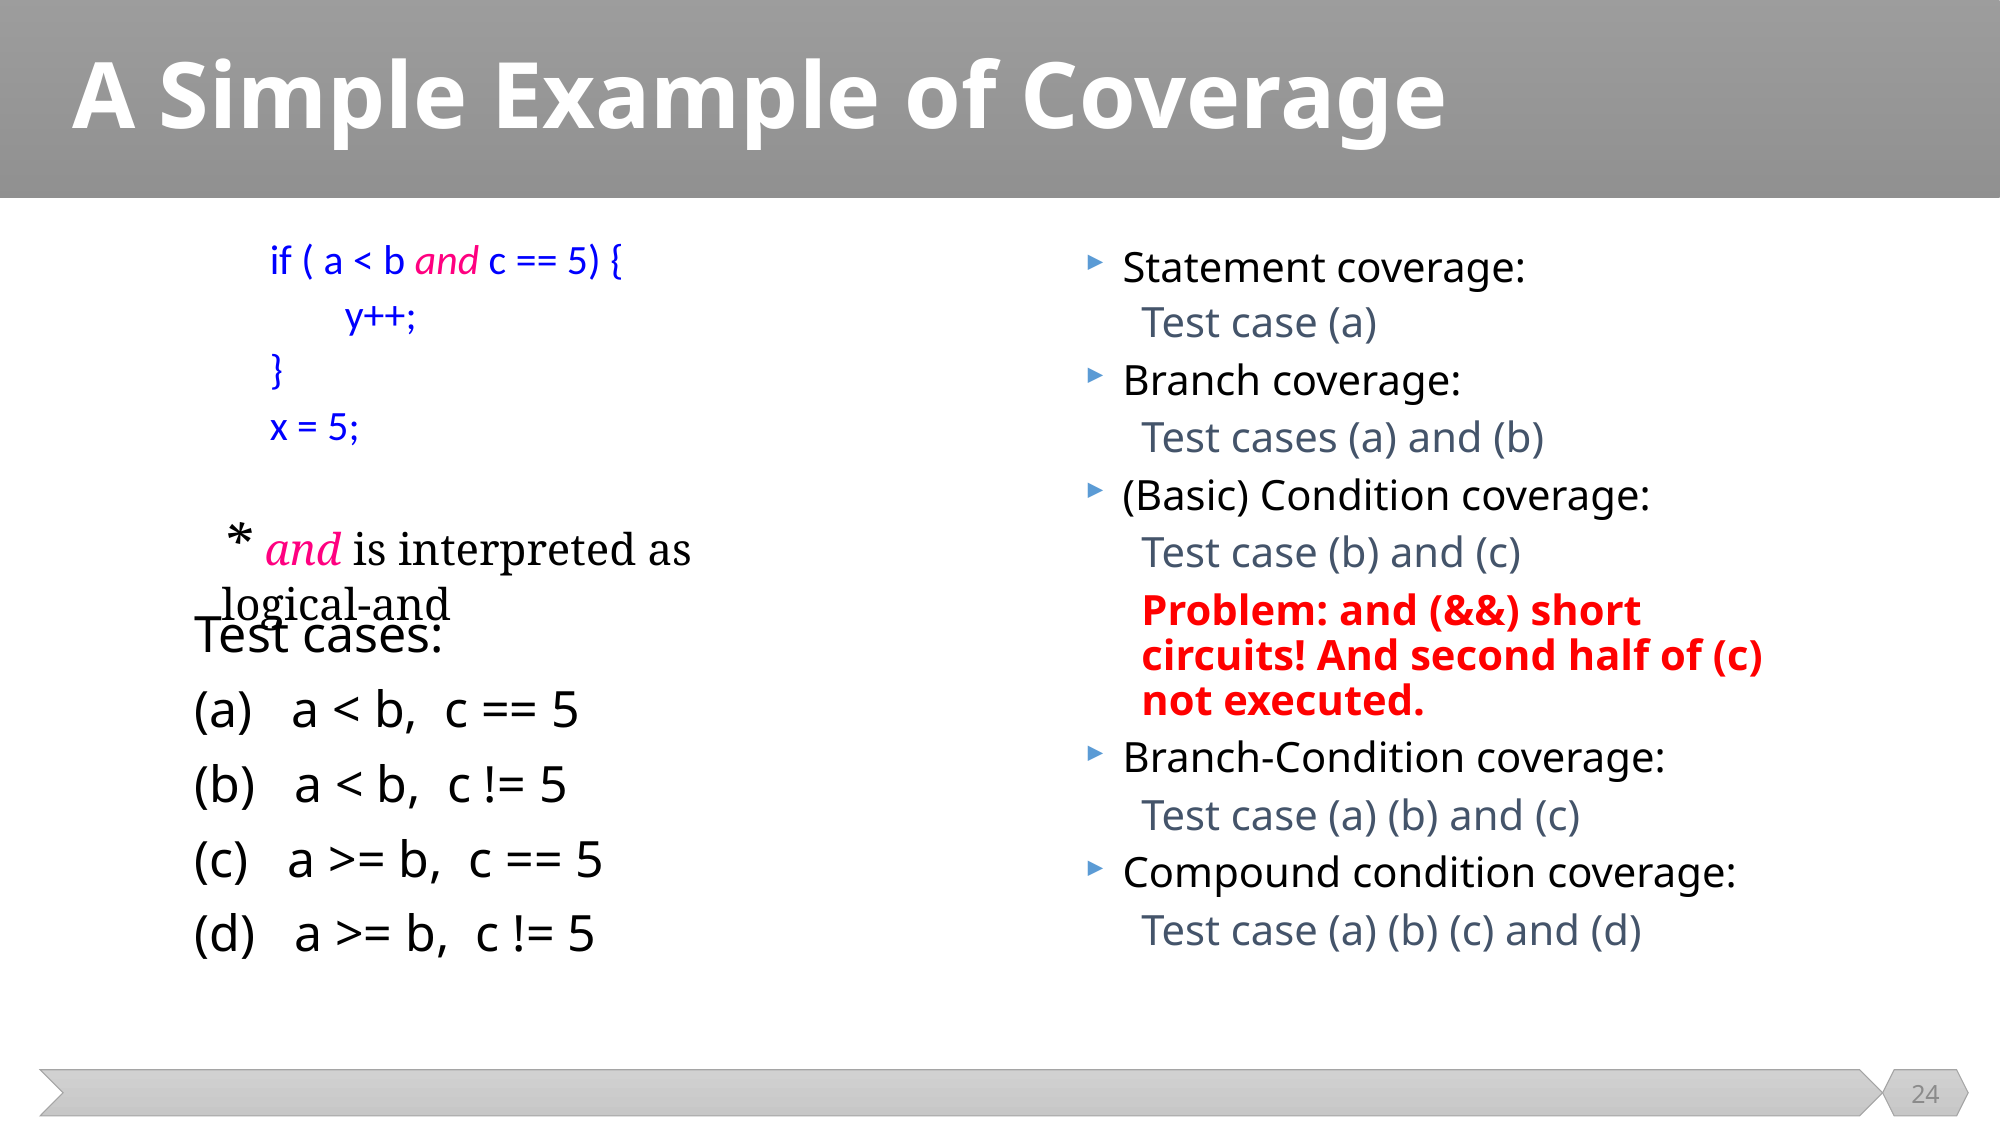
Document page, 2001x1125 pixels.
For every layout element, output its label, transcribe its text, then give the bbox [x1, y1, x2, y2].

text_box * and is interpreted as logical-and [206, 501, 820, 637]
slide_number 24 [1882, 1065, 1969, 1125]
list if ( a < b and c == 5) { y++; } x = 5; Test cases: (a) a < b, c == 5 (b) a < b, c != 5 (c) a >= b, c == 5 (d) a >= b, c != 5 [179, 230, 1883, 1010]
list Statement coverage: Test case (a) Branch coverage: Test cases (a) and (b) (Basic) Condition coverage: Test case (b) and (c) Problem: and (&&) short circuits! And second half of (c) not executed. Branch-Condition coverage: Test case (a) (b) and (c) Compound condition coverage: Test case (a) (b) (c) and (d) [1070, 238, 1808, 1043]
title A Simple Example of Coverage [56, 0, 1969, 199]
